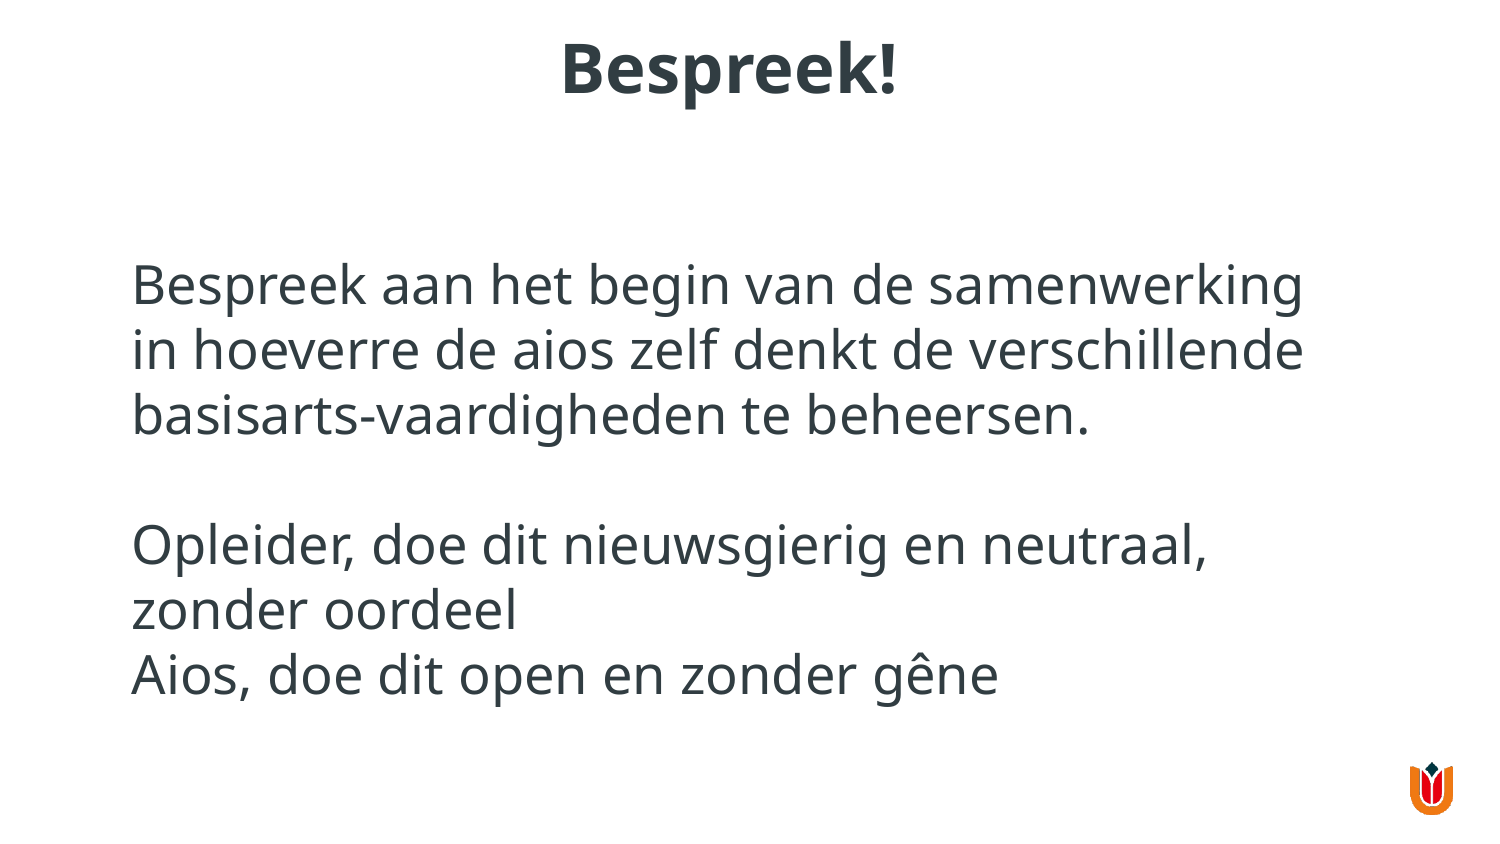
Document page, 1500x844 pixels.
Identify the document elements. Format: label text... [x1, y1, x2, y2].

title Bespreek! [104, 24, 1353, 120]
picture [1409, 762, 1453, 815]
text_box Bespreek aan het begin van de samenwerking in hoeverre de aios zelf denkt de verschillende basisarts-vaardigheden te beheersen. Opleider, doe dit nieuwsgierig en neutraal, zonder oordeel Aios, doe dit open en zonder gêne [122, 246, 1376, 710]
